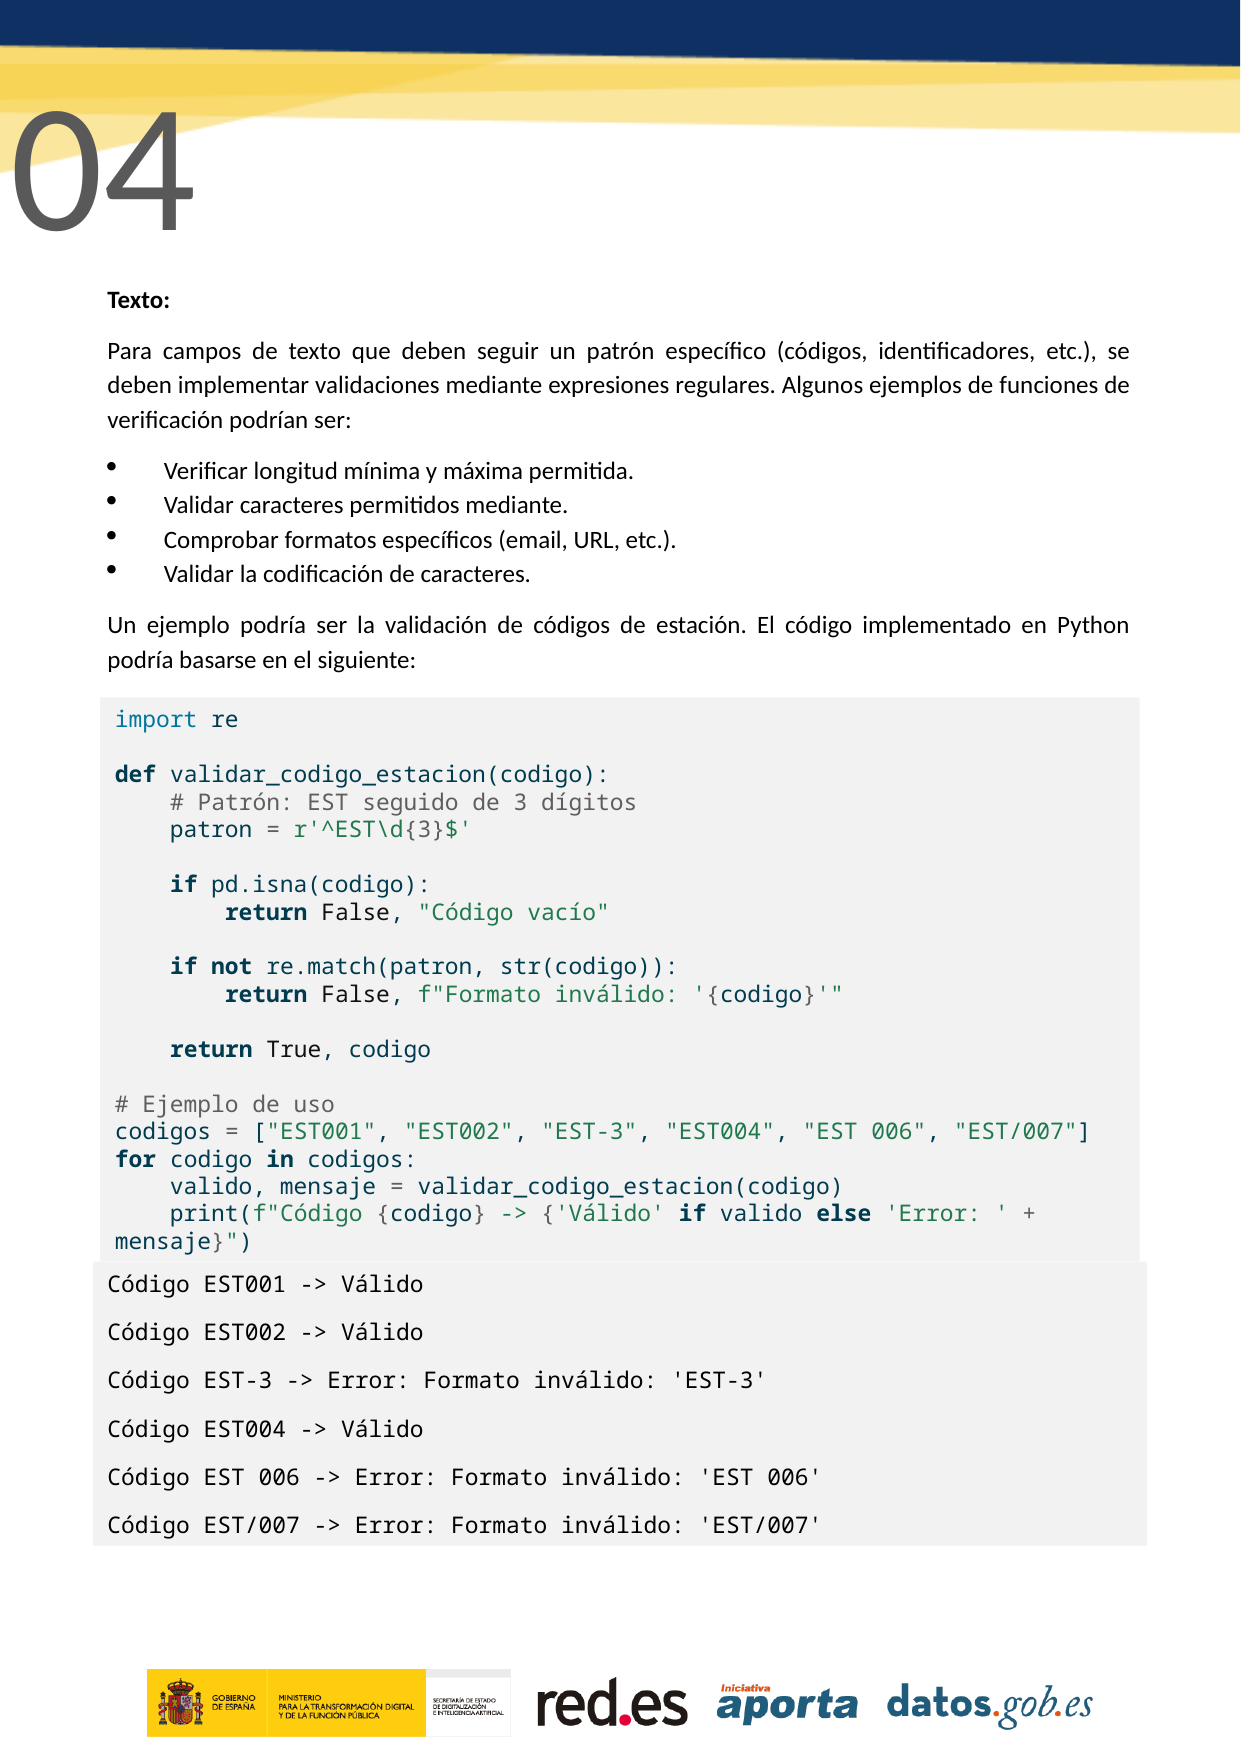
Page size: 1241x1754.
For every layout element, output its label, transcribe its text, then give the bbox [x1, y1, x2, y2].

picture [0, 0, 1241, 1754]
list 04 [8, 65, 198, 215]
text_box Código EST001 -> Válido Código EST002 -> Válido Código EST-3 -> Error: Formato inválido: 'EST-3' Código EST004 -> Válido Código EST 006 -> Error: Formato inválido: 'EST 006' Código EST/007 -> Error: Formato inválido: 'EST/007' [92, 1261, 1148, 1546]
text_box import re def validar_codigo_estacion(codigo): # Patrón: EST seguido de 3 dígitos patron = r'^EST\d{3}$' if pd.isna(codigo): return False, "Código vacío" if not re.match(patron, str(codigo)): return False, f"Formato inválido: '{codigo}'" return True, codigo # Ejemplo de uso codigos = ["EST001", "EST002", "EST-3", "EST004", "EST 006", "EST/007"] for codigo in codigos: valido, mensaje = validar_codigo_estacion(codigo) print(f"Código {codigo} -> {'Válido' if valido else 'Error: ' + mensaje}") [100, 697, 1140, 1261]
text_box Texto: Para campos de texto que deben seguir un patrón específico (códigos, identificadores, etc.), se deben implementar validaciones mediante expresiones regulares. Algunos ejemplos de funciones de verificación podrían ser: Verificar longitud mínima y máxima permitida. Validar caracteres permitidos mediante. Comprobar formatos específicos (email, URL, etc.). Validar la codificación de caracteres. Un ejemplo podría ser la validación de códigos de estación. El código implementado en Python podría basarse en el siguiente: [92, 271, 1148, 830]
